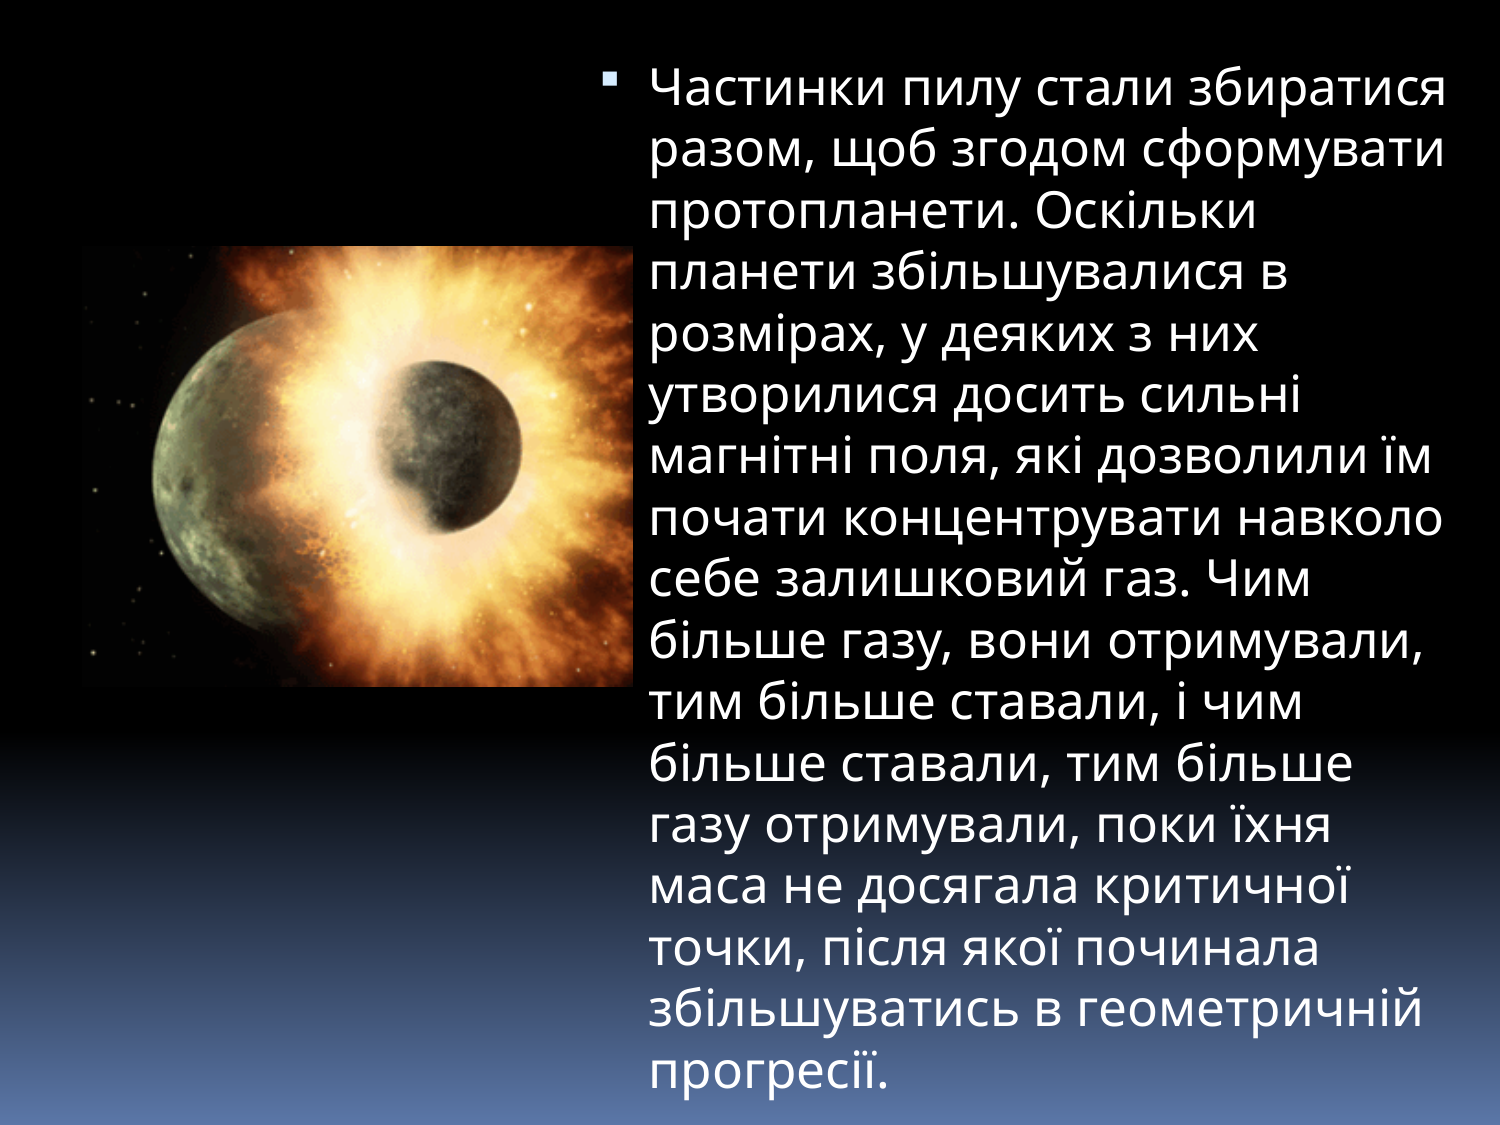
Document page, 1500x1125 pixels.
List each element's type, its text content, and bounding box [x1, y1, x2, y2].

picture [81, 245, 634, 688]
list Частинки пилу стали збиратися разом, щоб згодом сформувати протопланети. Оскільки планети збільшувалися в розмірах, у деяких з них утворилися досить сильні магнітні поля, які дозволили їм почати концентрувати навколо себе залишковий газ. Чим більше газу, вони отримували, тим більше ставали, і чим більше ставали, тим більше газу отримували, поки їхня маса не досягала критичної точки, після якої починала збільшуватись в геометричній прогресії. [574, 46, 1465, 1125]
